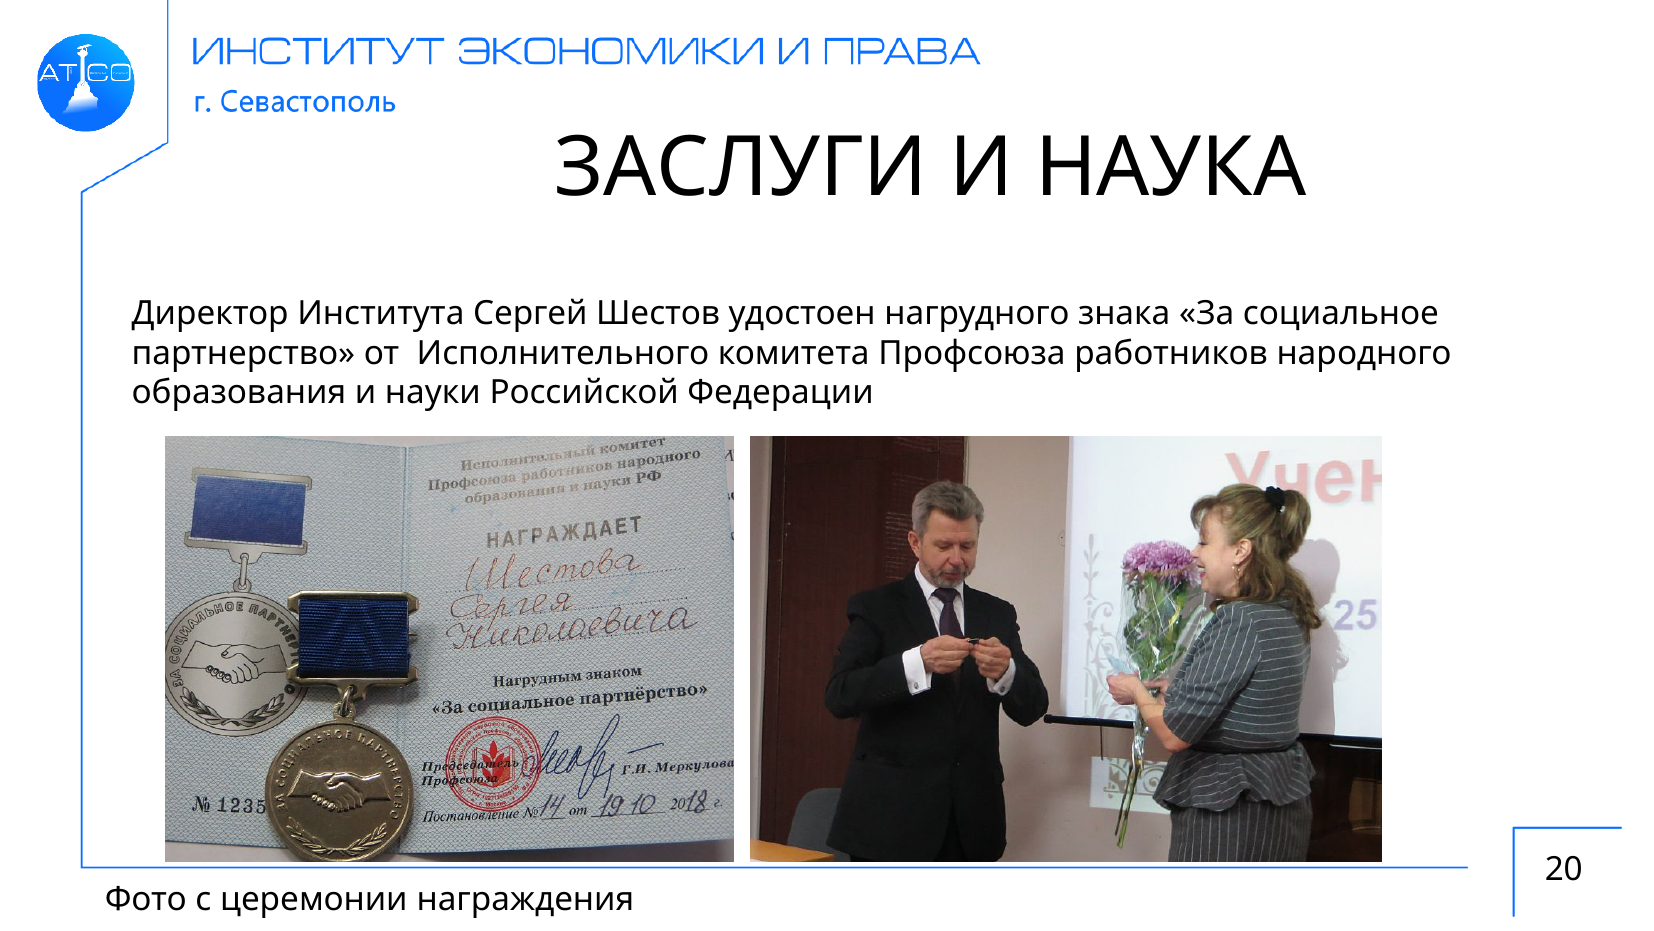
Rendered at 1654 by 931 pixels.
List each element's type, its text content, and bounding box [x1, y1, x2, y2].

text_box ЗАСЛУГИ И НАУКА [539, 104, 1530, 221]
picture [0, 0, 1654, 931]
text_box Директор Института Сергей Шестов удостоен нагрудного знака «За социальное партнерство» от Исполнительного комитета Профсоюза работников народного образования и науки Российской Федерации [116, 283, 1512, 339]
text_box 20 [1529, 840, 1605, 896]
text_box Фото с церемонии награждения [89, 870, 1485, 926]
